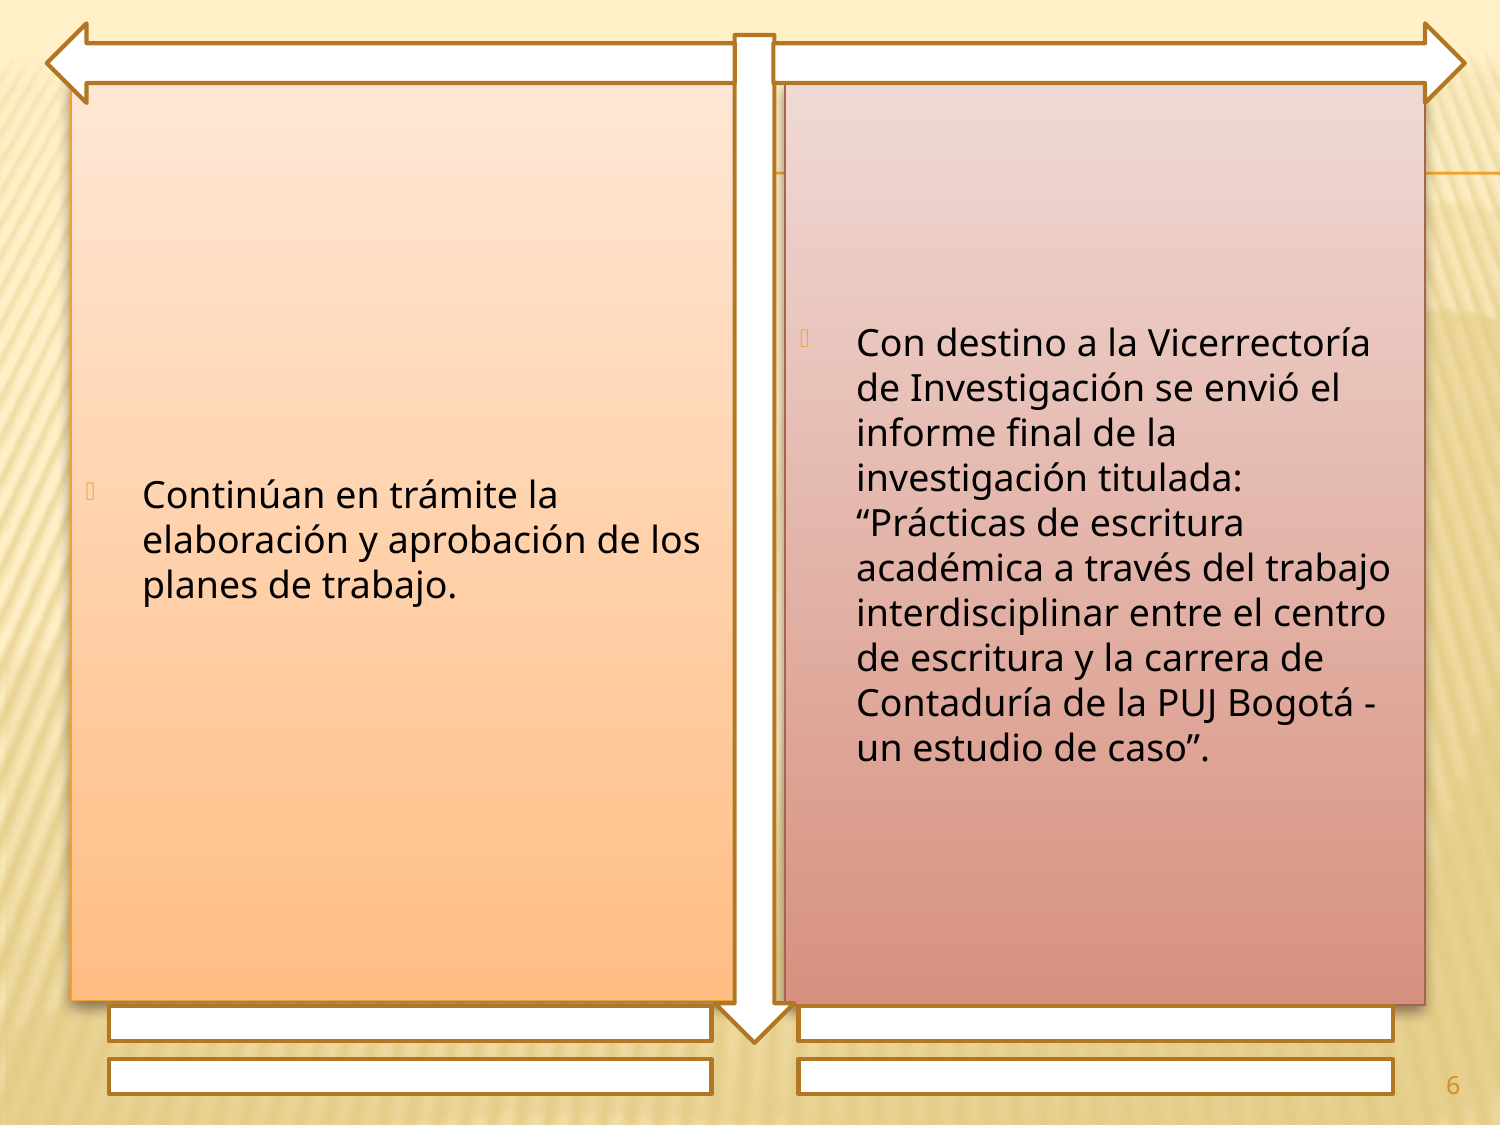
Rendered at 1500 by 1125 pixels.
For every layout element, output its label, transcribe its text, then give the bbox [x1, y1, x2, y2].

list Continúan en trámite la elaboración y aprobación de los planes de trabajo. [70, 86, 732, 1001]
text_box [44, 21, 737, 105]
text_box [796, 1057, 1395, 1096]
slide_number 6 [1350, 1062, 1475, 1103]
text_box [712, 32, 797, 1046]
text_box [796, 1004, 1395, 1043]
text_box [107, 1057, 714, 1096]
list Con destino a la Vicerrectoría de Investigación se envió el informe final de la investigación titulada: “Prácticas de escritura académica a través del trabajo interdisciplinar entre el centro de escritura y la carrera de Contaduría de la PUJ Bogotá - un estudio de caso”. [784, 86, 1426, 1006]
text_box [107, 1004, 714, 1043]
text_box [771, 21, 1467, 105]
